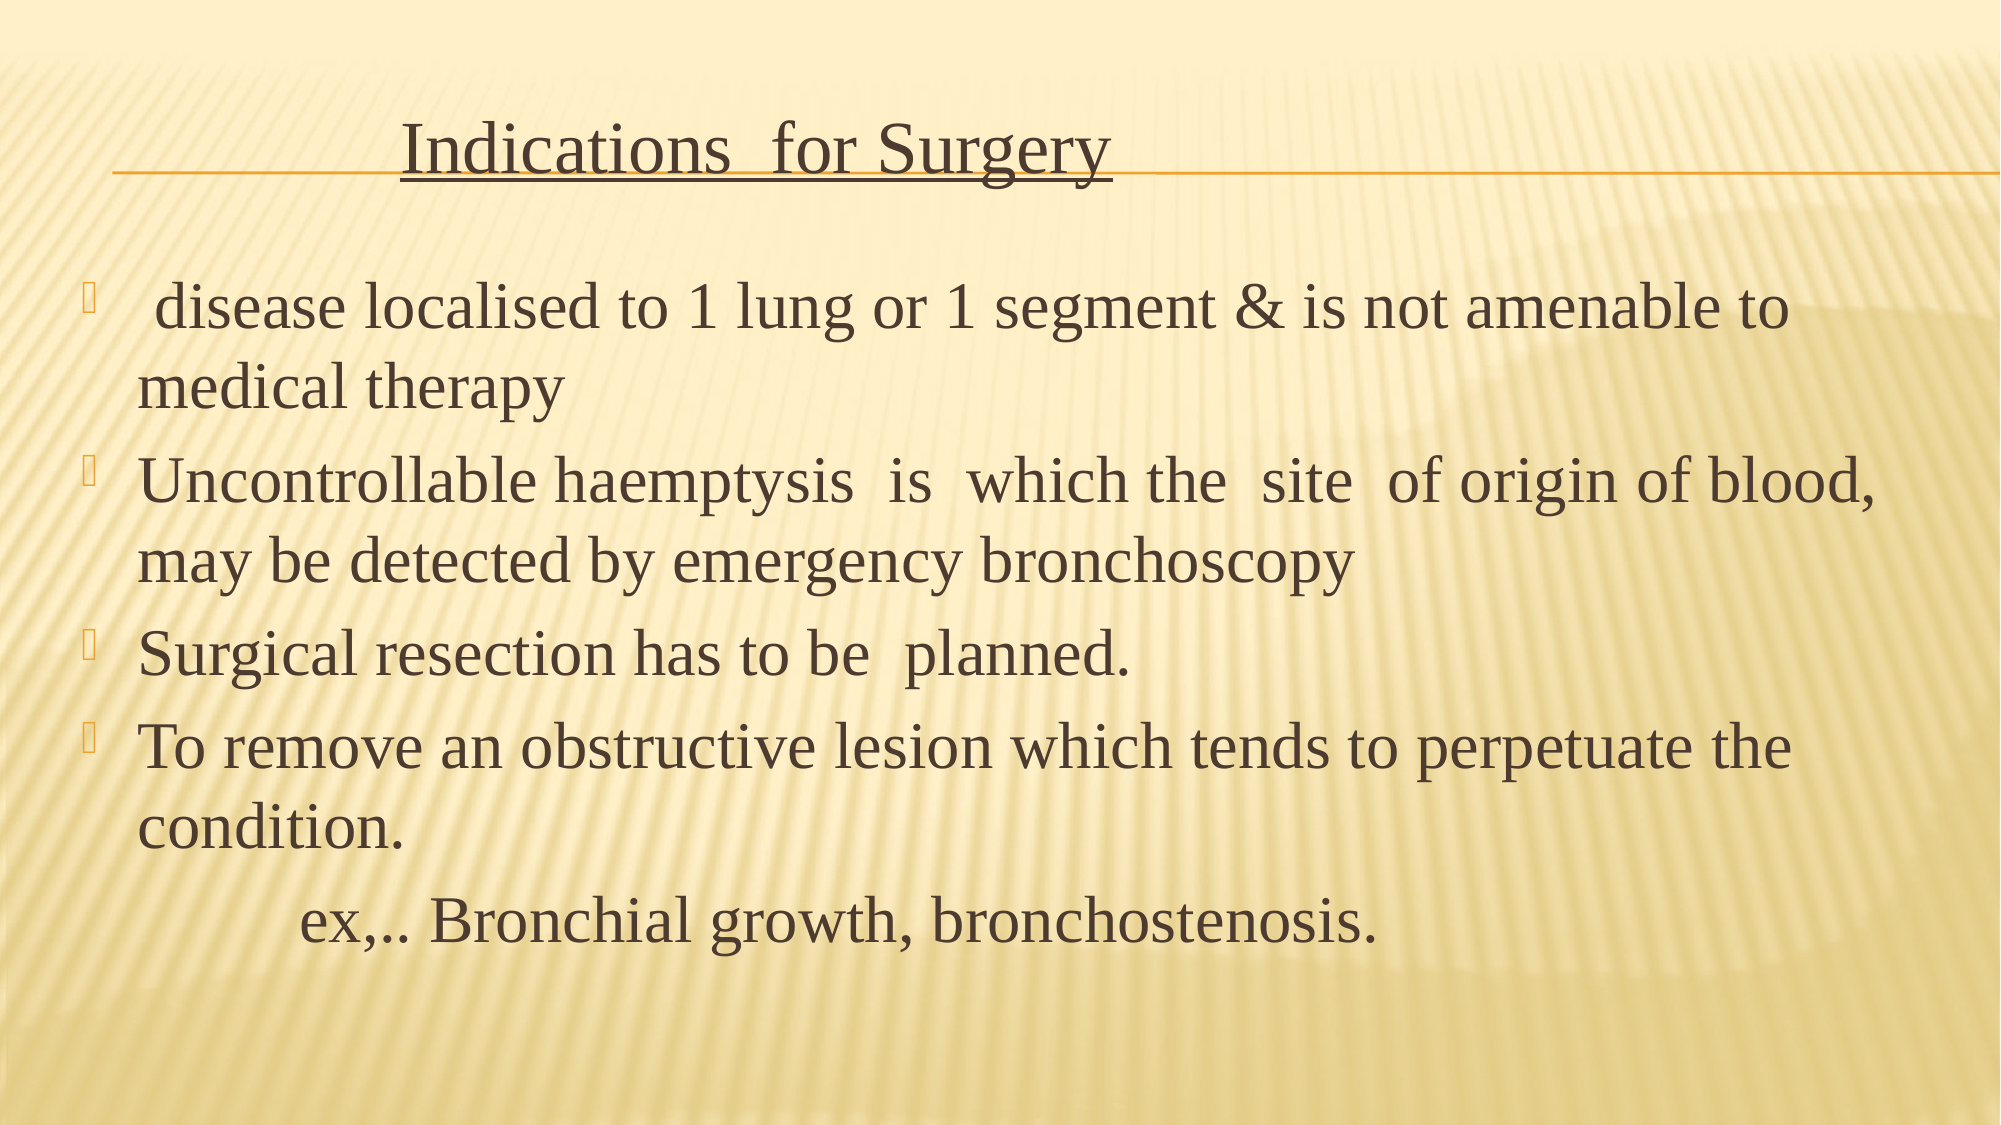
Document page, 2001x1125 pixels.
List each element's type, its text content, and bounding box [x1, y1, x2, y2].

list disease localised to 1 lung or 1 segment & is not amenable to medical therapy Uncontrollable haemptysis is which the site of origin of blood, may be detected by emergency bronchoscopy Surgical resection has to be planned. To remove an obstructive lesion which tends to perpetuate the condition. ex,.. Bronchial growth, bronchostenosis. [66, 254, 1967, 998]
title Indications for Surgery [66, 75, 1967, 213]
